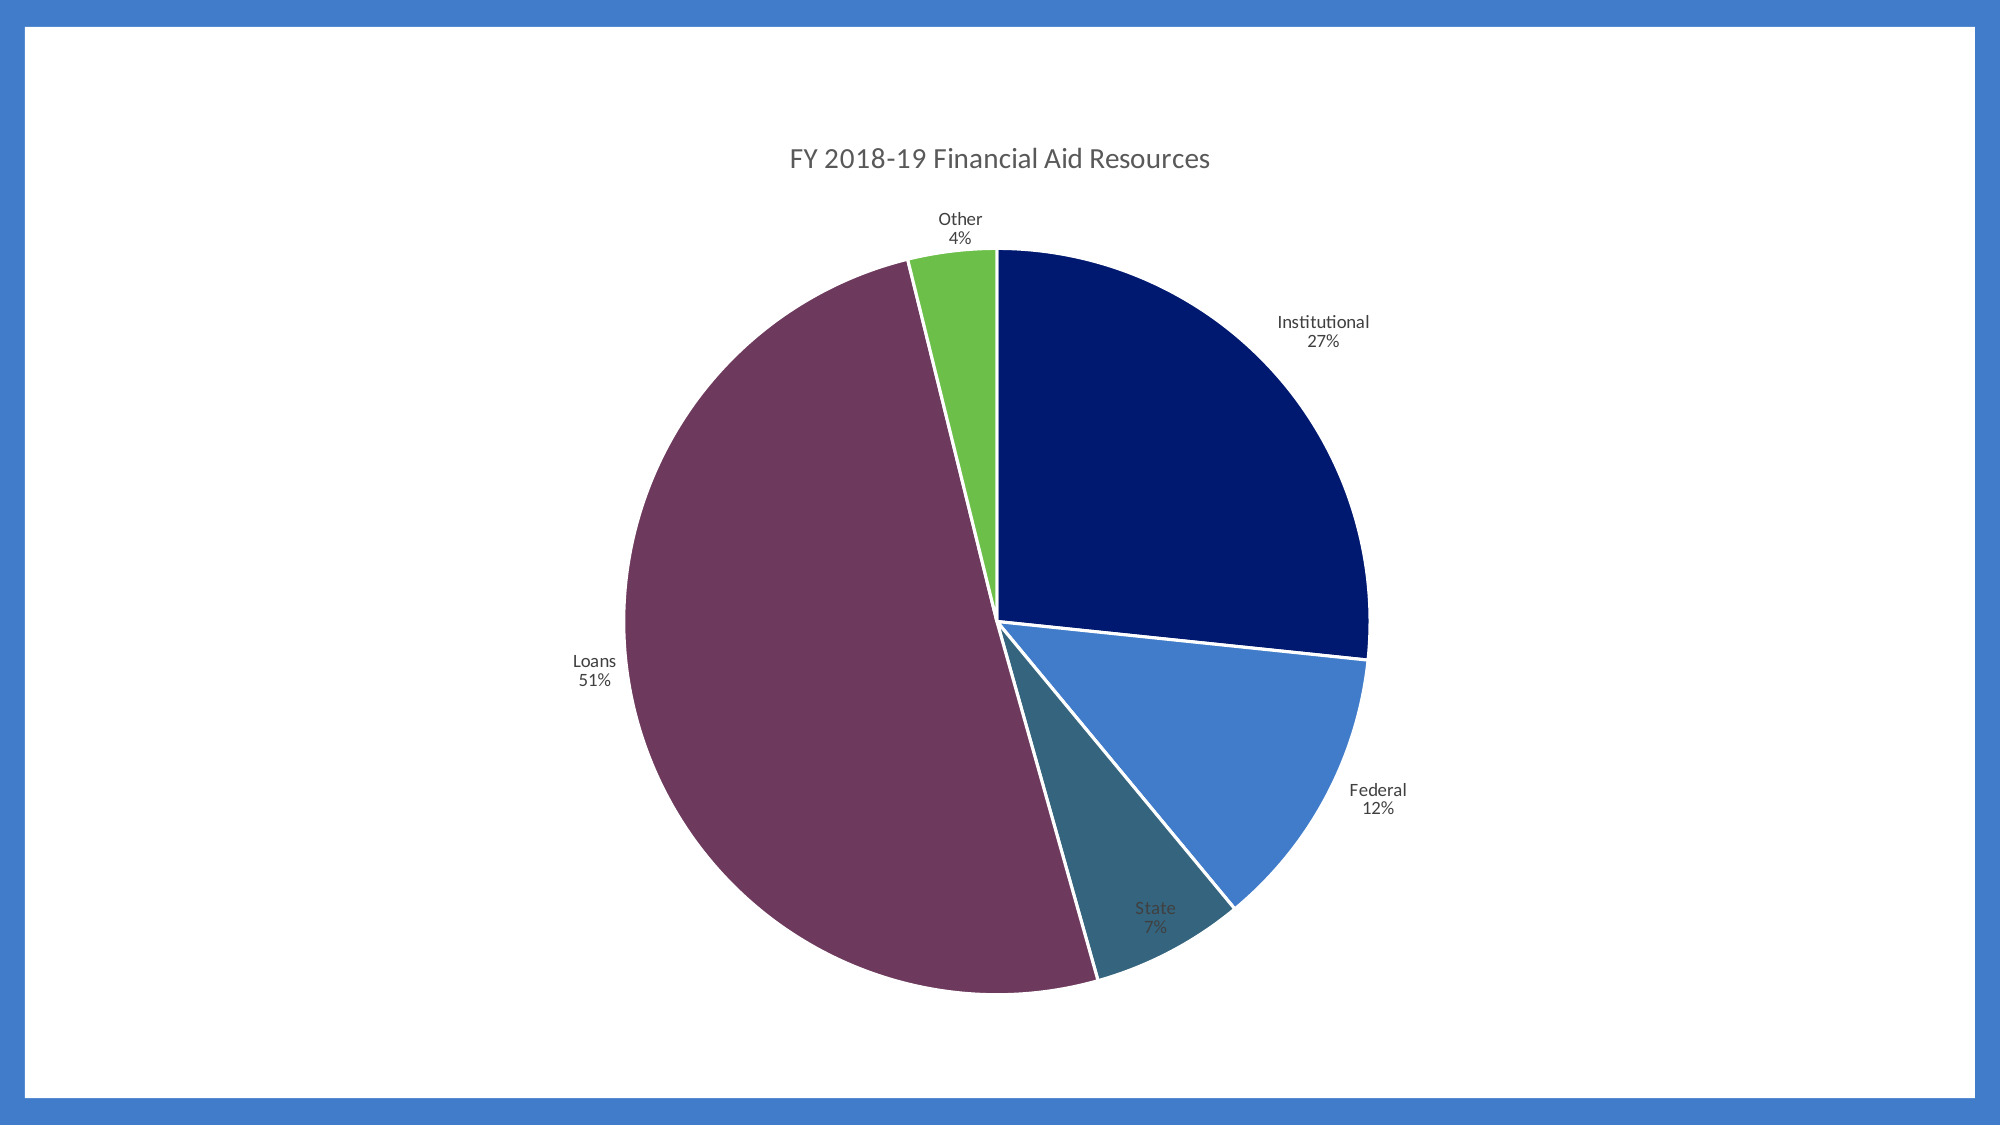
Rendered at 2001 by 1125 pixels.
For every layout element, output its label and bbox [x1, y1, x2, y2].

chart [338, 112, 1661, 1013]
